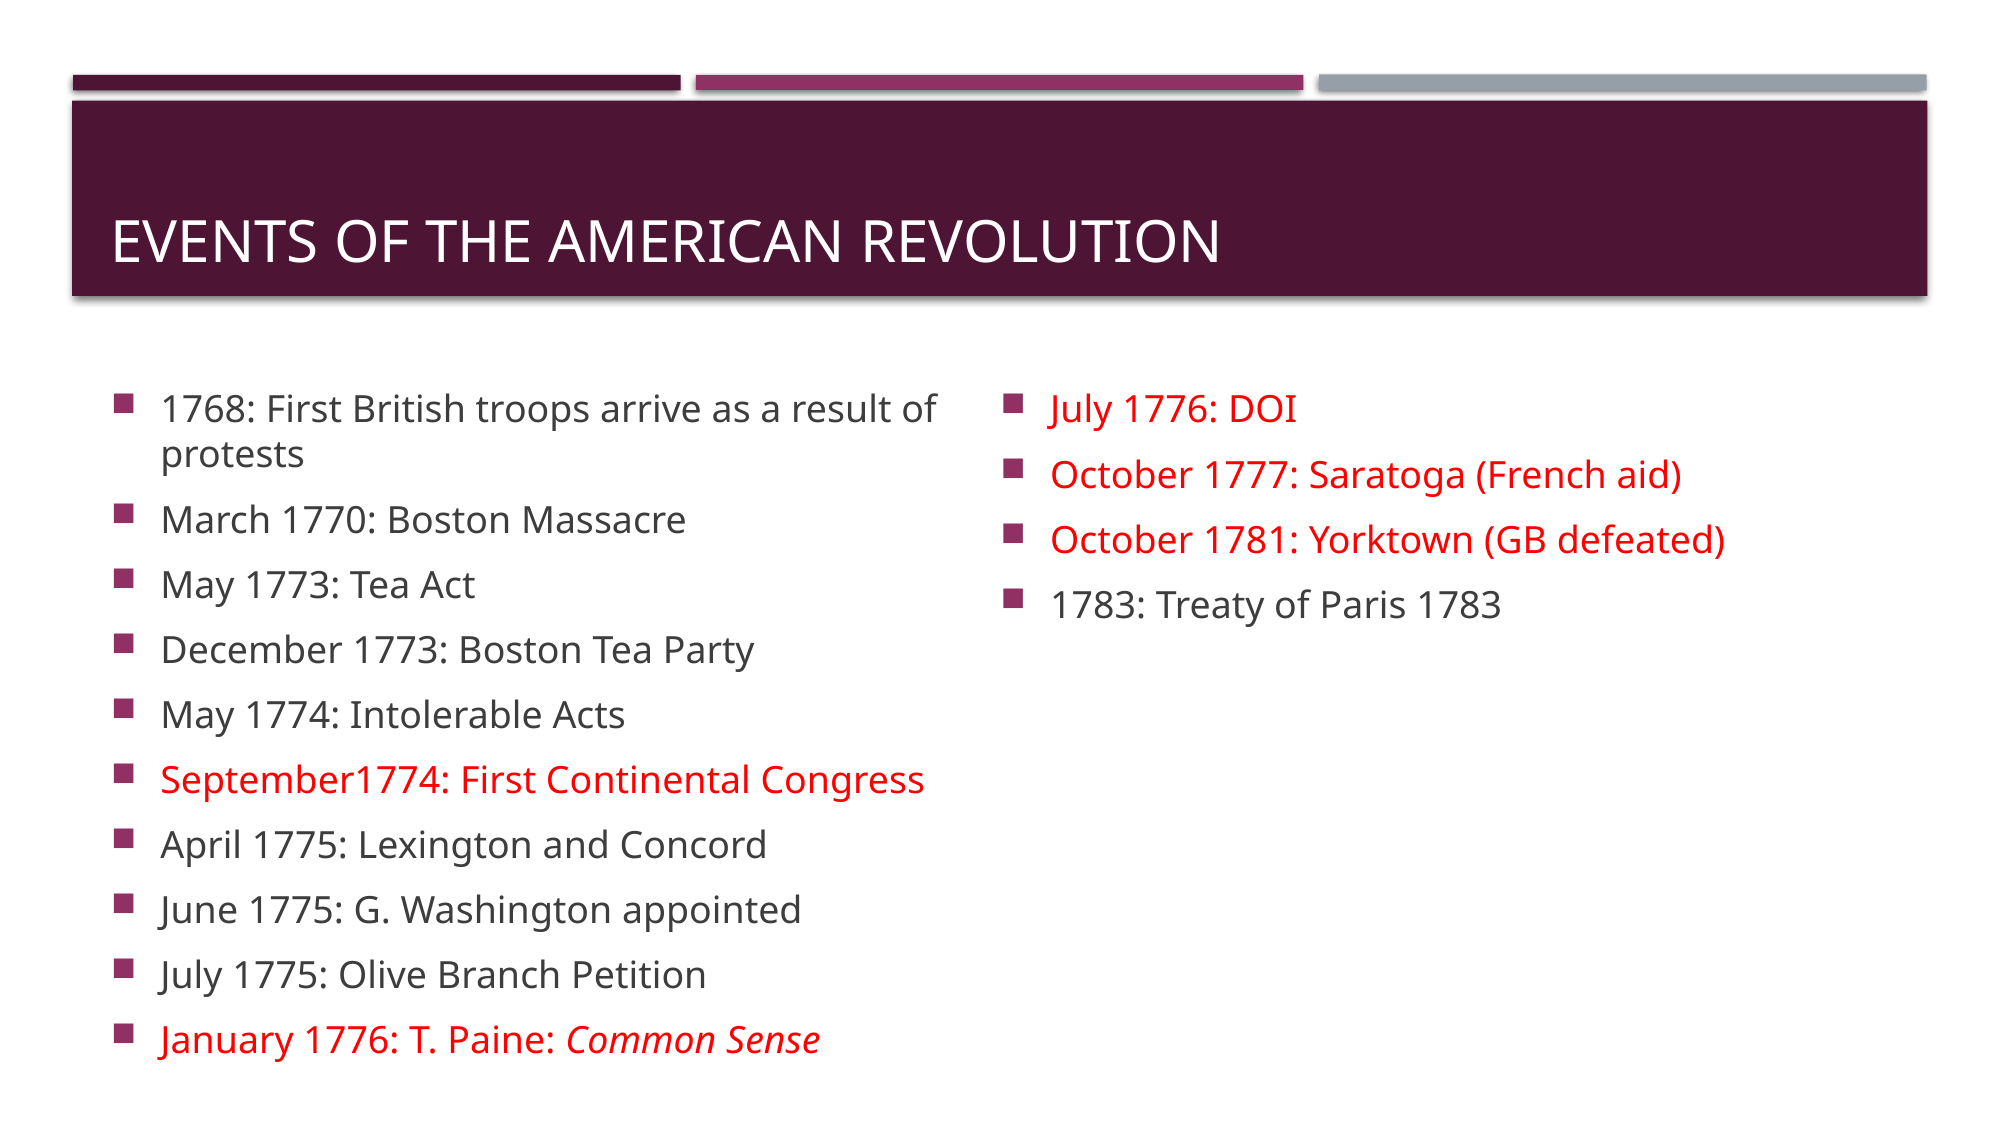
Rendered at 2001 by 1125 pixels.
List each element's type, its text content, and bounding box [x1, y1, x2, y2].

title Events of the American Revolution [95, 115, 1905, 282]
list 1768: First British troops arrive as a result of protests March 1770: Boston Massacre May 1773: Tea Act December 1773: Boston Tea Party May 1774: Intolerable Acts September1774: First Continental Congress April 1775: Lexington and Concord June 1775: G. Washington appointed July 1775: Olive Branch Petition January 1776: T. Paine: Common Sense July 1776: DOI October 1777: Saratoga (French aid) October 1781: Yorktown (GB defeated) 1783: Treaty of Paris 1783 [95, 357, 1905, 1089]
